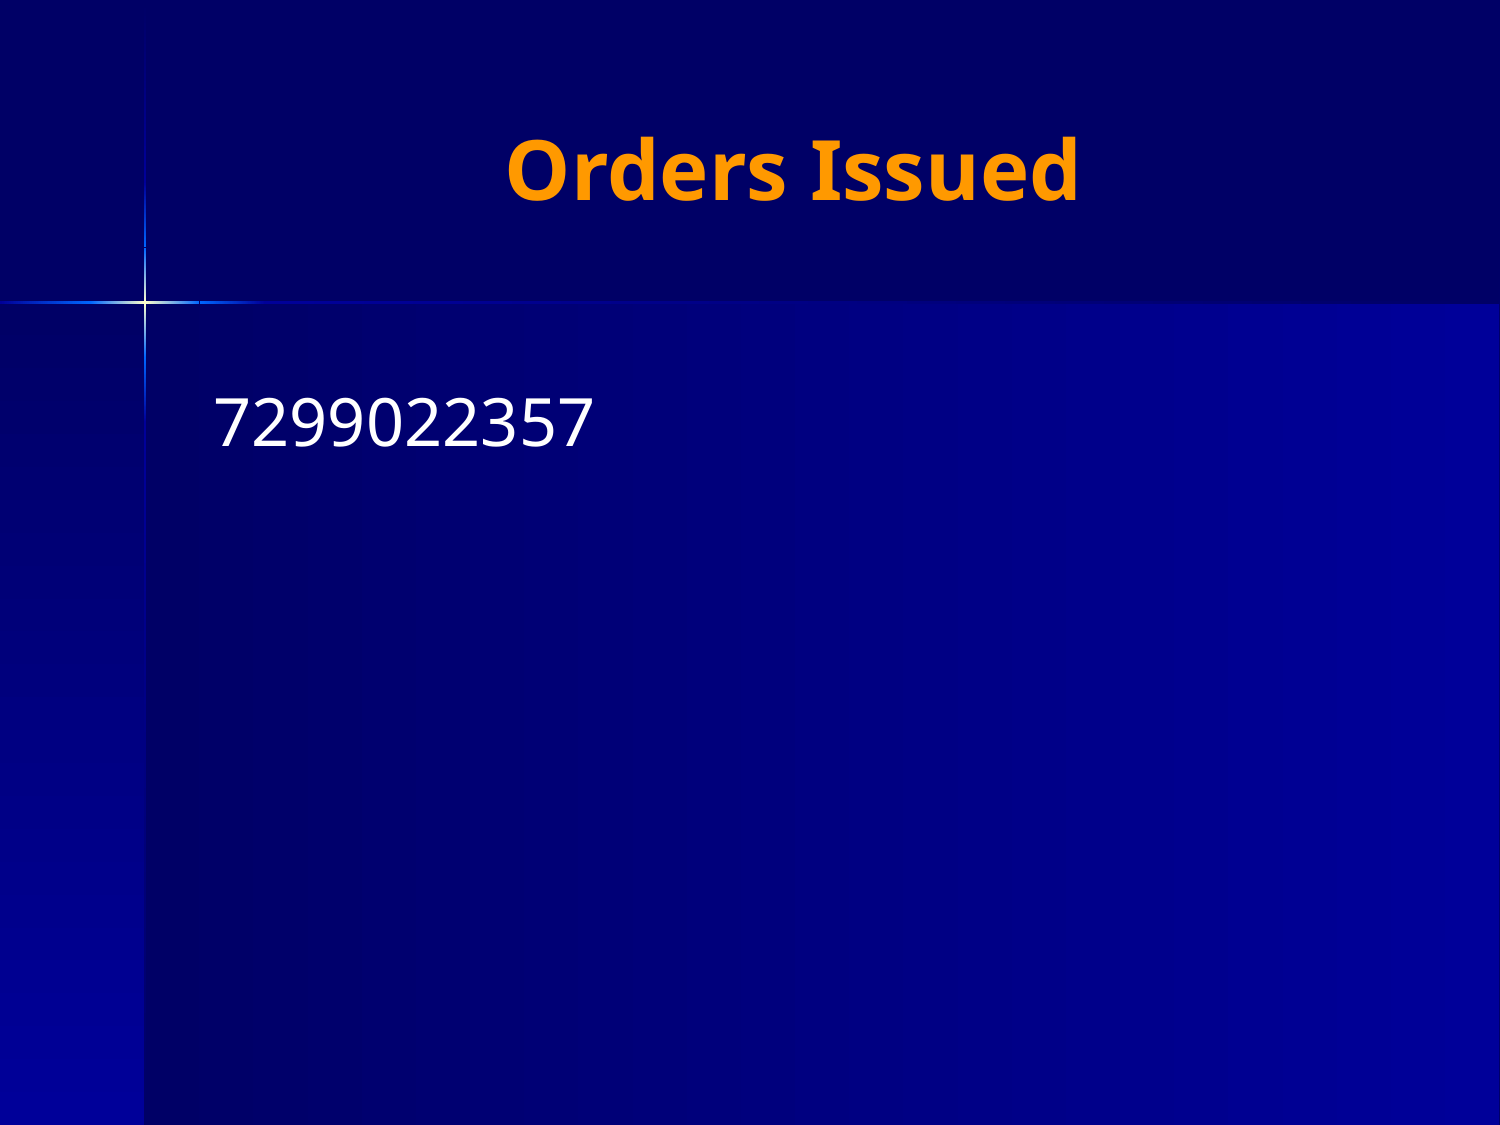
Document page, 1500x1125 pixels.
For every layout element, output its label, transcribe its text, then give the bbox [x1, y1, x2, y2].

list 7299022357 [174, 324, 1413, 1000]
title Orders Issued [174, 50, 1413, 285]
